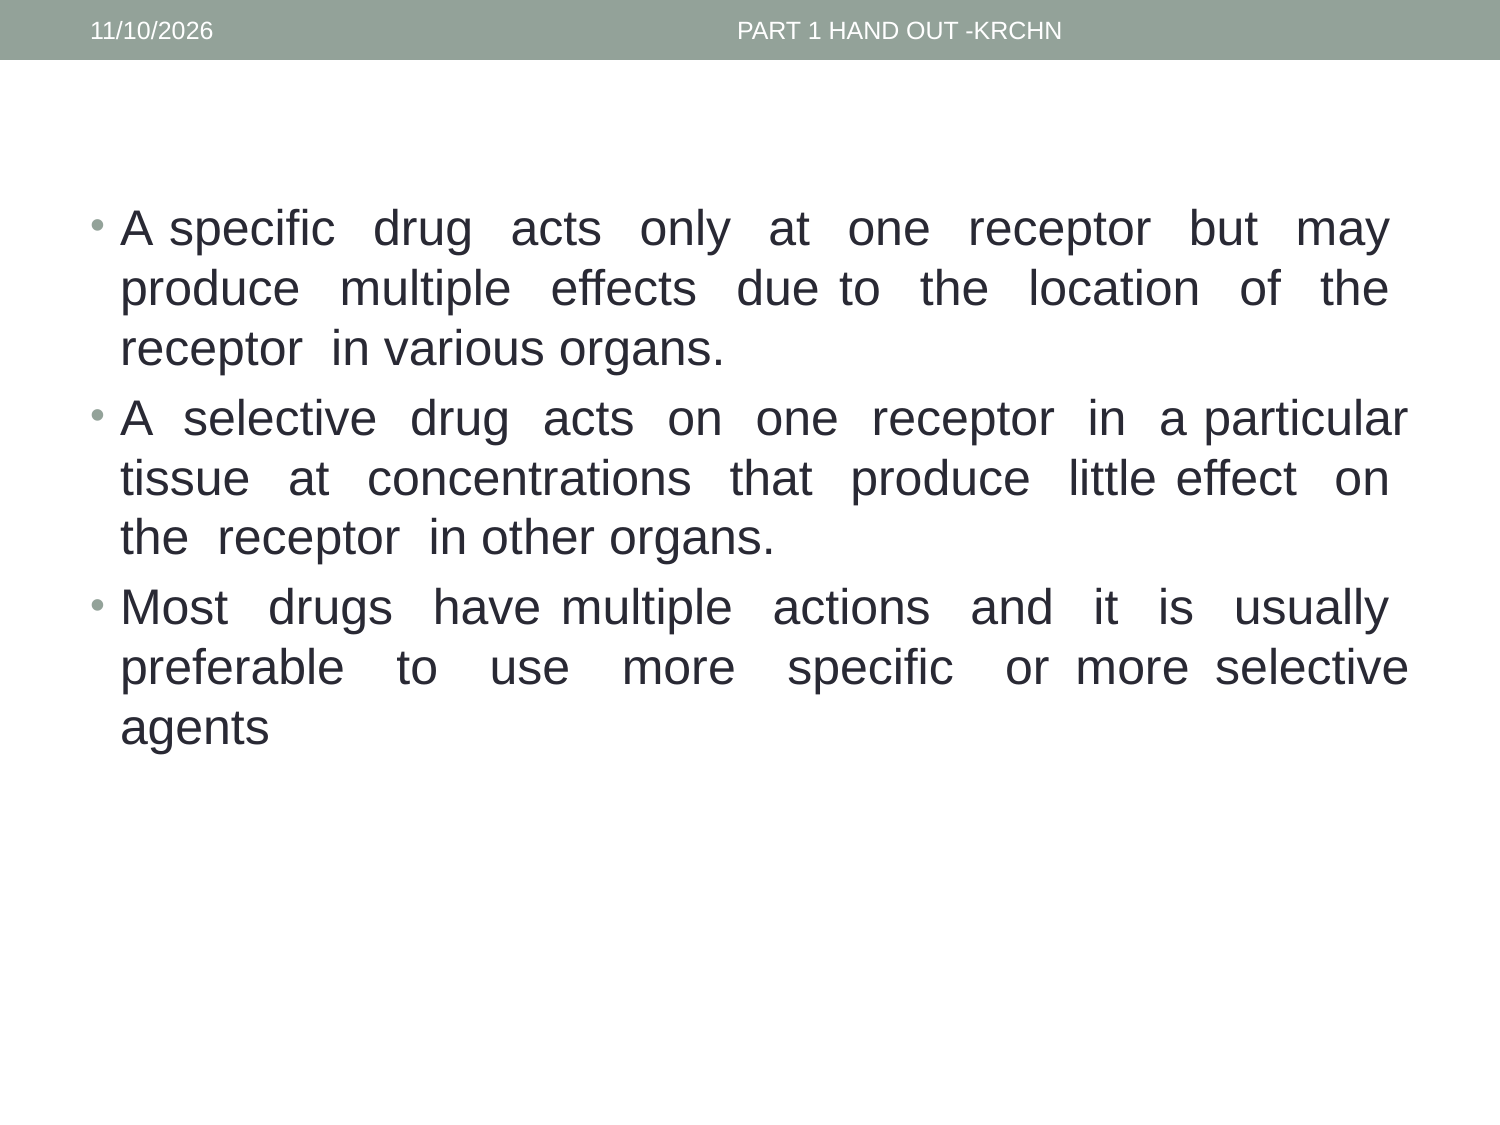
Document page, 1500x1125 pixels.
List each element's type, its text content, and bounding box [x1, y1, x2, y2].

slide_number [75, 3, 550, 57]
list A specific drug acts only at one receptor but may produce multiple effects due to the location of the receptor in various organs. A selective drug acts on one receptor in a particular tissue at concentrations that produce little effect on the receptor in other organs. Most drugs have multiple actions and it is usually preferable to use more specific or more selective agents [75, 187, 1425, 1088]
footer PART 1 HAND OUT -KRCHN [562, 3, 1238, 57]
